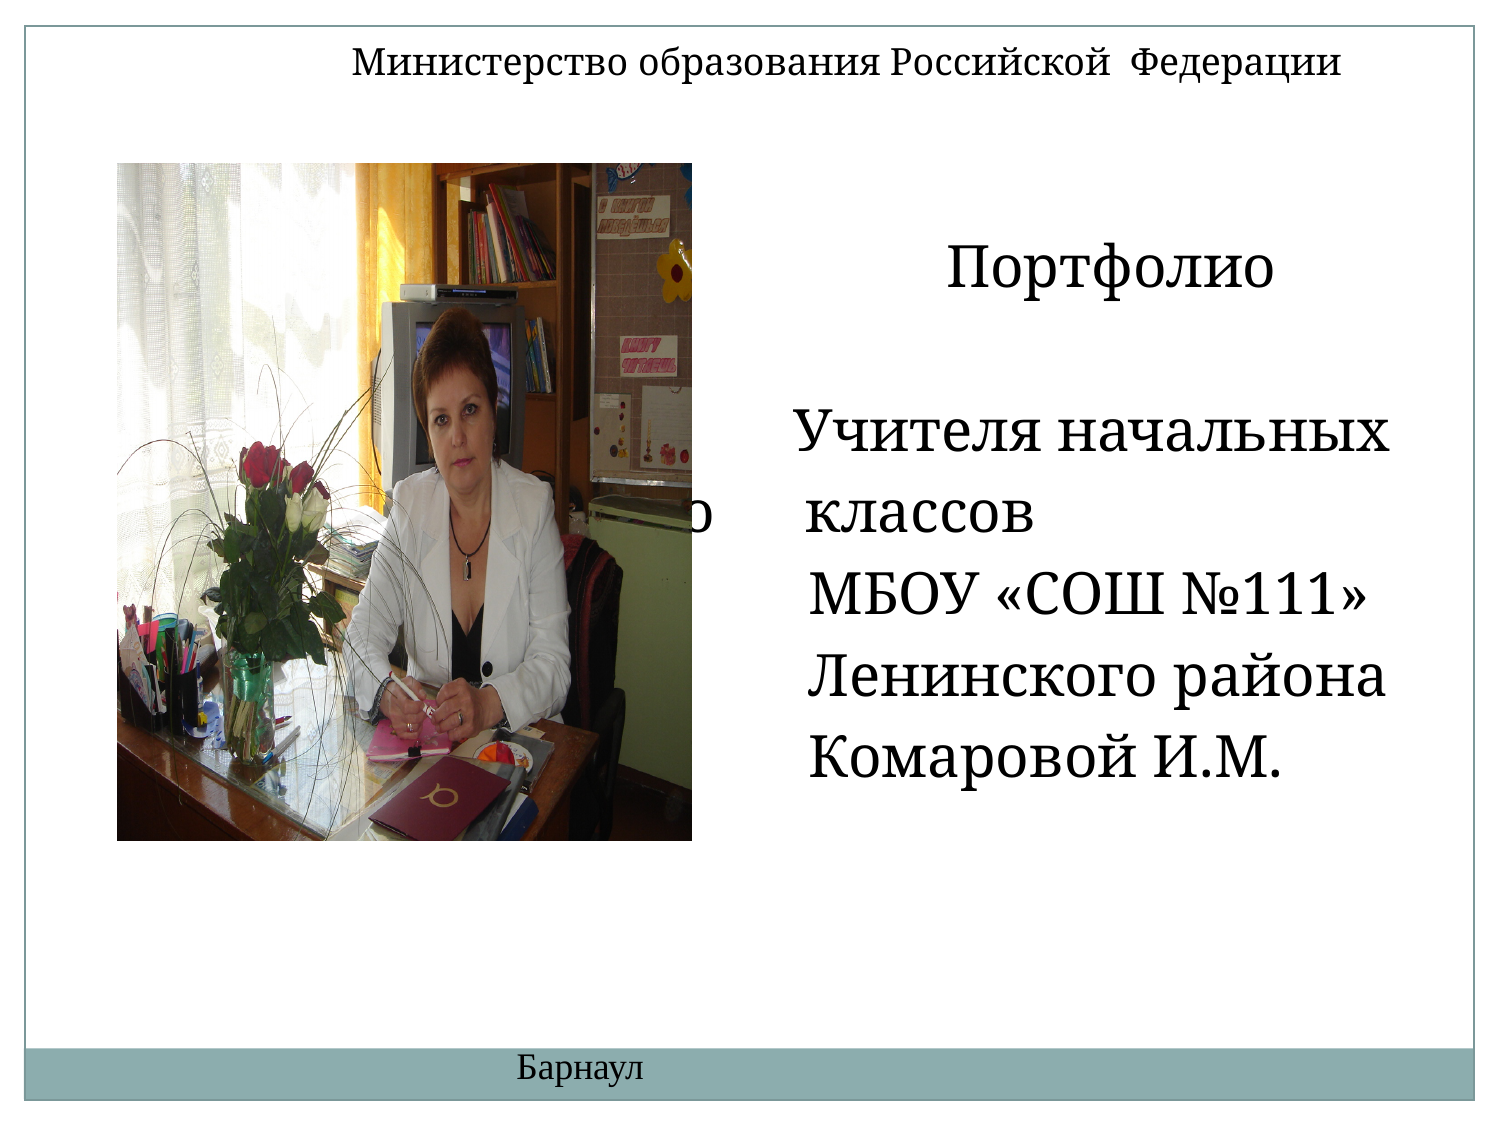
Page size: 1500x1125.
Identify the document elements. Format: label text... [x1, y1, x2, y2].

text_box Барнаул [501, 1034, 904, 1095]
subtitle Министерство образования Российской Федерации Портфолио Учителя начальных Классклассо классов МБОУ «СОШ №111» Ленинского района Комаровой И.М. [336, 31, 1500, 1004]
picture [116, 163, 692, 841]
